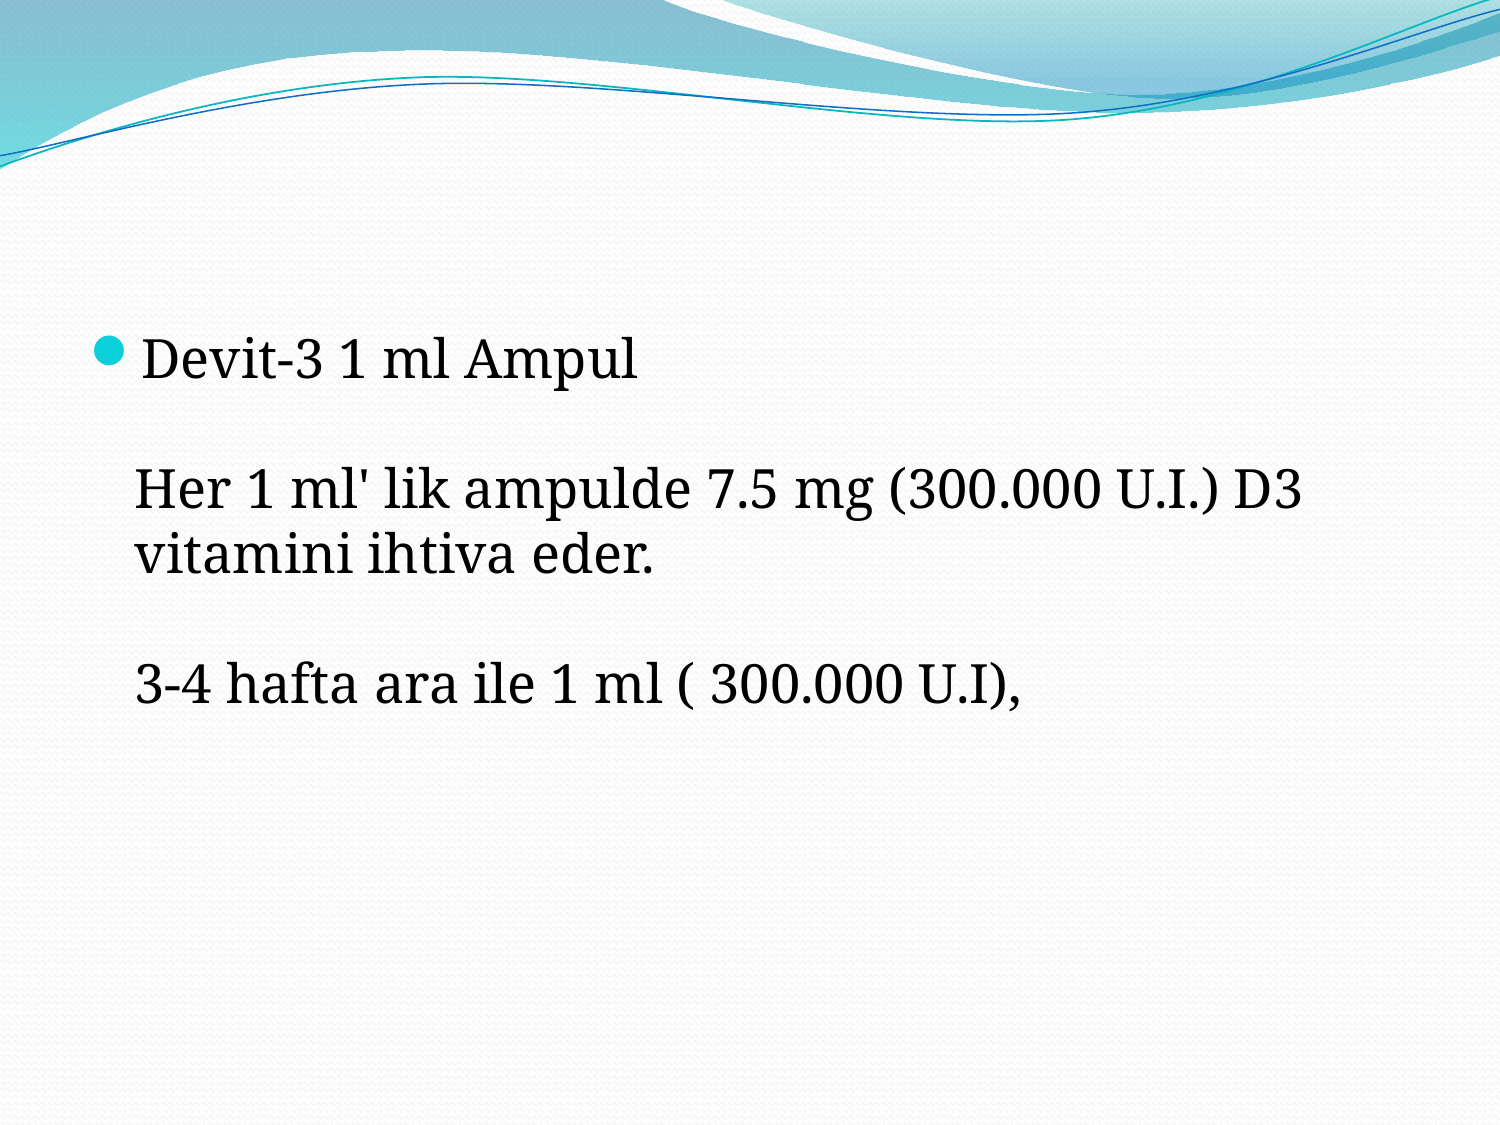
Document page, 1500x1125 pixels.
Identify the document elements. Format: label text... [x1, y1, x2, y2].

list Devit-3 1 ml Ampul Her 1 ml' lik ampulde 7.5 mg (300.000 U.I.) D3 vitamini ihtiva eder. 3-4 hafta ara ile 1 ml ( 300.000 U.I), [75, 317, 1425, 1038]
